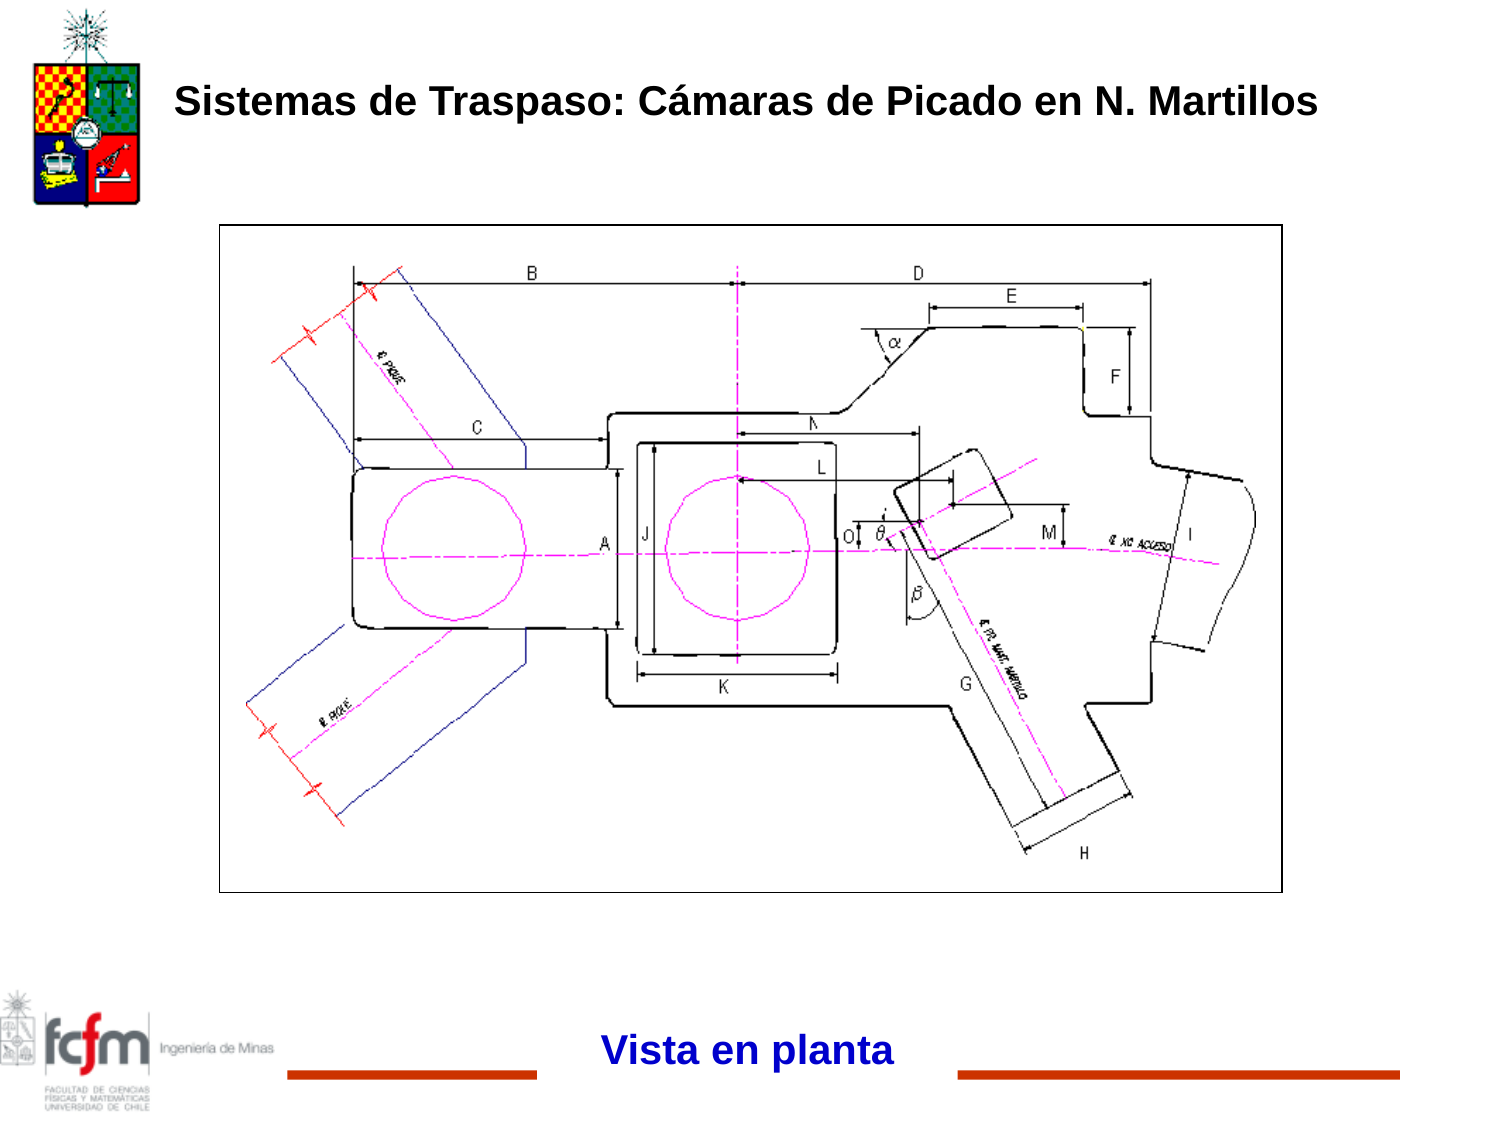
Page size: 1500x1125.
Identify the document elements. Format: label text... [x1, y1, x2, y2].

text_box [219, 224, 1283, 893]
picture [0, 0, 173, 213]
text_box Sistemas de Traspaso: Cámaras de Picado en N. Martillos [67, 66, 1426, 132]
picture [0, 987, 275, 1116]
text_box Vista en planta [537, 1009, 958, 1088]
